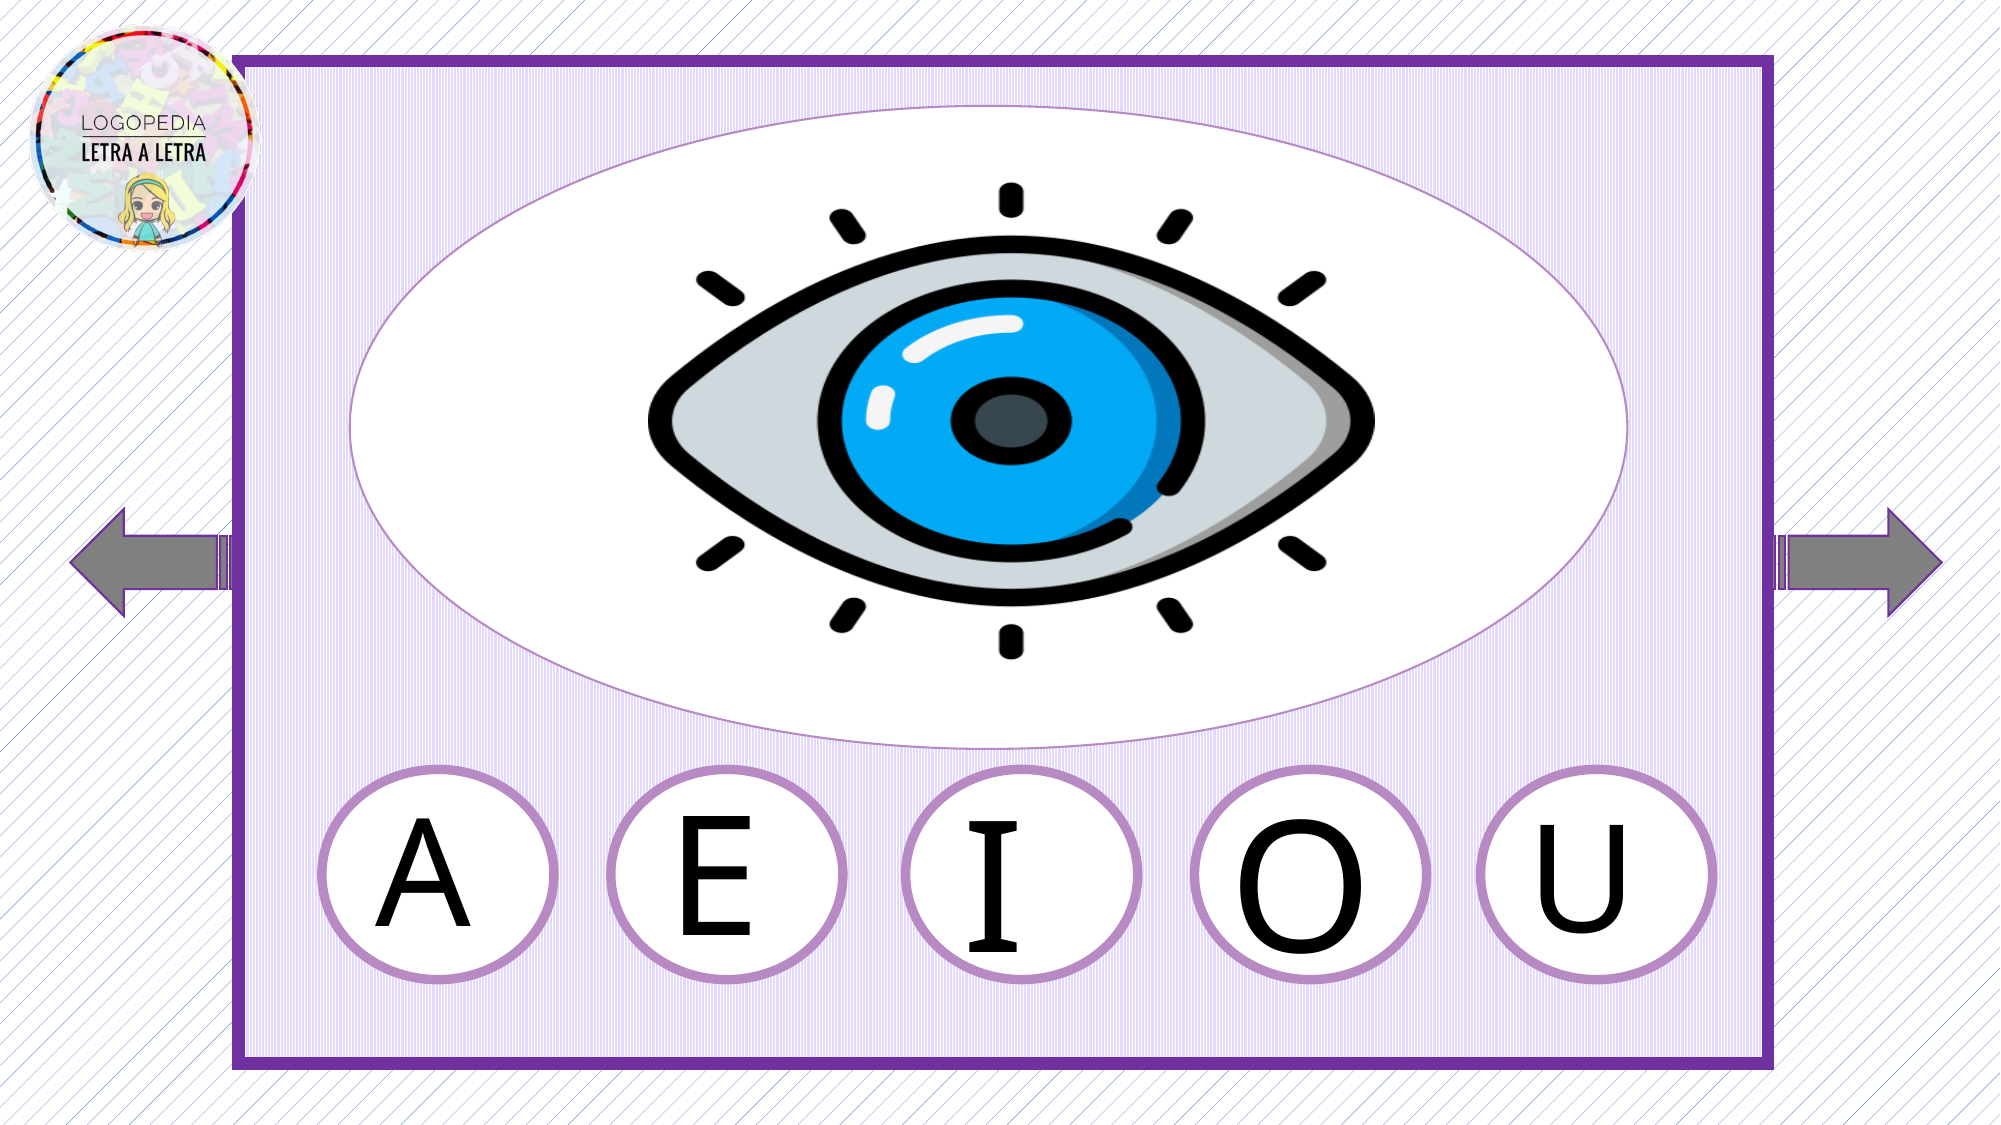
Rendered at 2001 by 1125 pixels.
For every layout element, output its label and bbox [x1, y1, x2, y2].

text_box [238, 61, 1769, 1064]
picture [648, 156, 1375, 686]
text_box [1778, 535, 1786, 590]
picture [28, 24, 261, 252]
text_box [1787, 506, 1944, 619]
text_box [219, 535, 228, 590]
text_box [1771, 535, 1776, 590]
text_box [68, 506, 218, 619]
text_box [229, 535, 234, 590]
